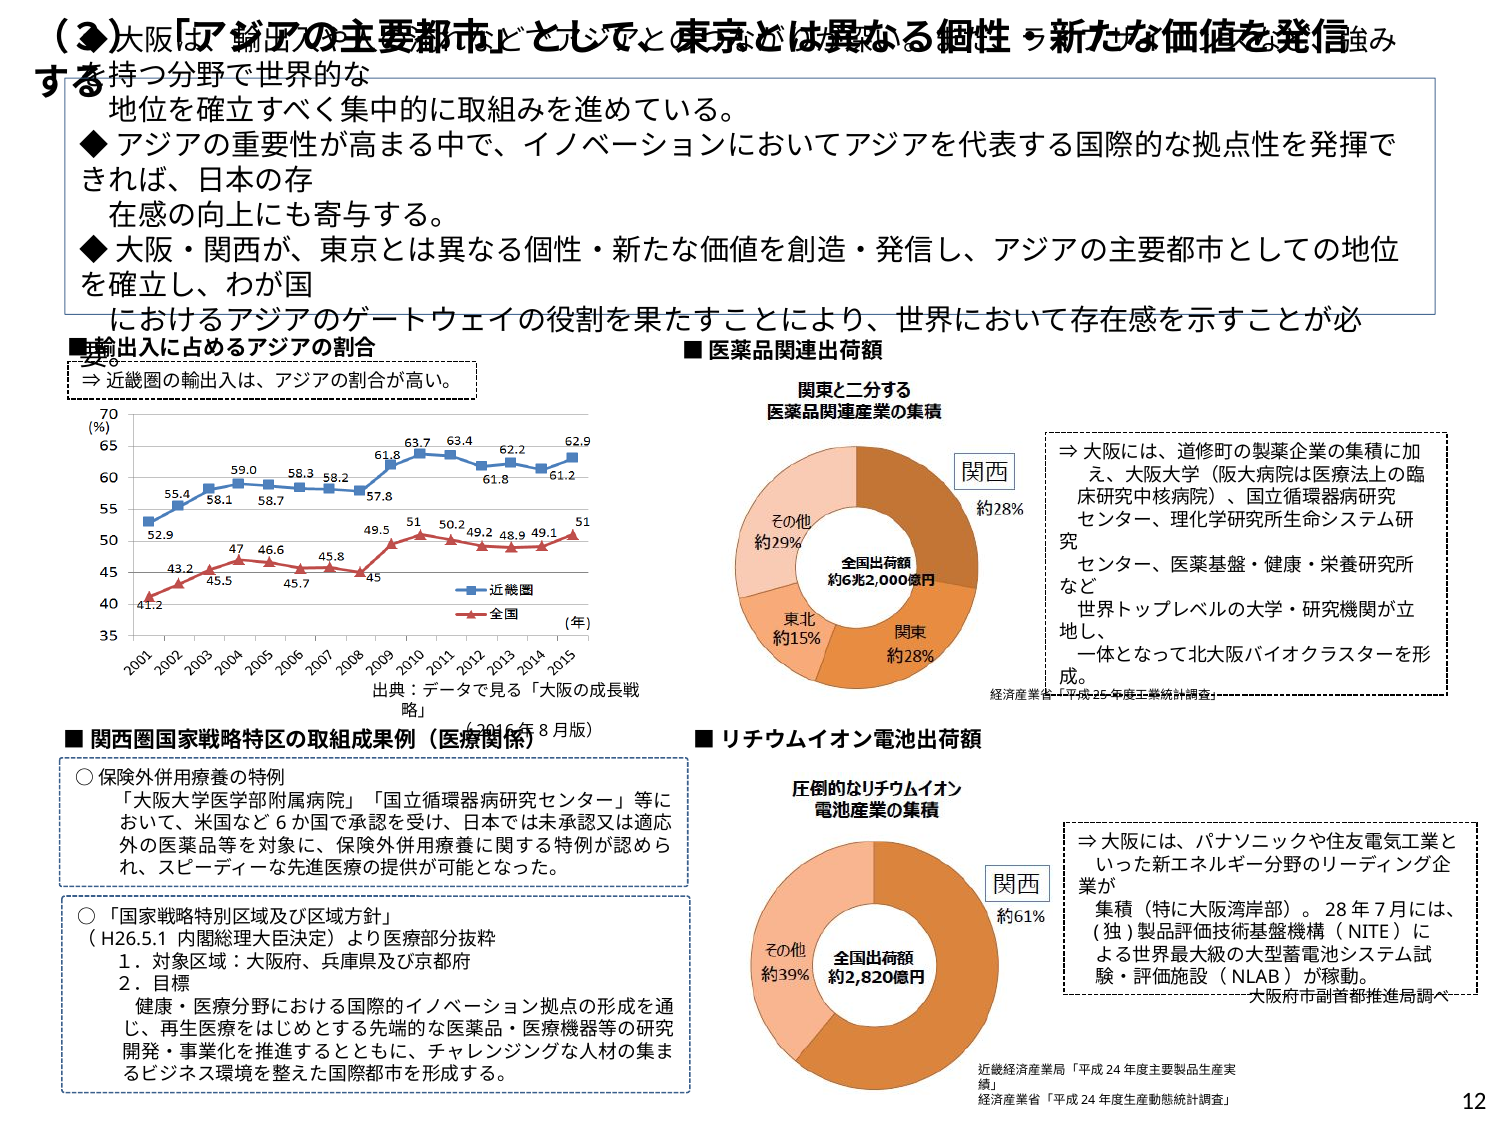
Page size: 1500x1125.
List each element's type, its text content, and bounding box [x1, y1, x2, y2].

picture [704, 364, 1030, 698]
picture [86, 407, 603, 680]
text_box ⇒近畿圏の輸出入は、アジアの割合が高い。 [68, 361, 477, 399]
text_box ◆大阪は、輸出入や人の流れなどでアジアとのつながりが深い。また、ライフサイエンスなど、強みを持つ分野で世界的な 地位を確立すべく集中的に取組みを進めている。 ◆アジアの重要性が高まる中で、イノベーションにおいてアジアを代表する国際的な拠点性を発揮できれば、日本の存 在感の向上にも寄与する。 ◆大阪・関西が、東京とは異なる個性・新たな価値を創造・発信し、アジアの主要都市としての地位を確立し、わが国 におけるアジアのゲートウェイの役割を果たすことにより、世界において存在感を示すことが必要。 [63, 76, 1437, 316]
text_box ⇒大阪には、パナソニックや住友電気工業と いった新エネルギー分野のリーディング企業が 集積（特に大阪湾岸部）。28年7月には、 (独)製品評価技術基盤機構（NITE）に よる世界最大級の大型蓄電池システム試 験・評価施設（NLAB）が稼動。 [1063, 822, 1478, 995]
text_box 大阪府市副首都推進局調べ [1234, 978, 1471, 1013]
text_box ■輸出入に占めるアジアの割合 [53, 326, 467, 368]
text_box （３） 「アジアの主要都市」として、東京とは異なる個性・新たな価値を発信する [17, 5, 1388, 111]
picture [729, 772, 1058, 1096]
text_box 近畿経済産業局「平成24年度主要製品生産実績」 経済産業省「平成24年度生産動態統計調査」 [963, 1054, 1271, 1115]
text_box ○保険外併用療養の特例 「⼤阪⼤学医学部附属病院」「国⽴循環器病研究センター」等において、米国など6か国で承認を受け、日本では未承認又は適応外の医薬品等を対象に、保険外併用療養に関する特例が認められ、スピーディーな先進医療の提供が可能となった。 [57, 755, 690, 889]
text_box ⇒大阪には、道修町の製薬企業の集積に加 え、大阪大学（阪大病院は医療法上の臨 床研究中核病院）、国立循環器病研究 センター、理化学研究所生命システム研究 センター、医薬基盤・健康・栄養研究所など 世界トップレベルの大学・研究機関が立地し、 一体となって北大阪バイオクラスターを形成。 [1045, 432, 1448, 695]
text_box 12 [1376, 1069, 1500, 1125]
text_box 出典：データで見る「大阪の成長戦略」 （2016年8月版） [357, 672, 688, 718]
text_box ■リチウムイオン電池出荷額 [677, 714, 1058, 764]
text_box ○「国家戦略特別区域及び区域方針」 （H26.5.1 内閣総理大臣決定）より医療部分抜粋 １．対象区域：大阪府、兵庫県及び京都府 ２．目標 健康・医療分野における国際的イノベーション拠点の形成を通じ、再生医療をはじめとする先端的な医薬品・医療機器等の研究開発・事業化を推進するとともに、チャレンジングな人材の集まるビジネス環境を整えた国際都市を形成する。 [59, 893, 693, 1095]
text_box 経済産業省「平成25年度工業統計調査」 [975, 679, 1283, 710]
text_box ■医薬品関連出荷額 [665, 316, 976, 387]
text_box ■関⻄圏国家戦略特区の取組成果例（医療関係） [48, 718, 684, 760]
